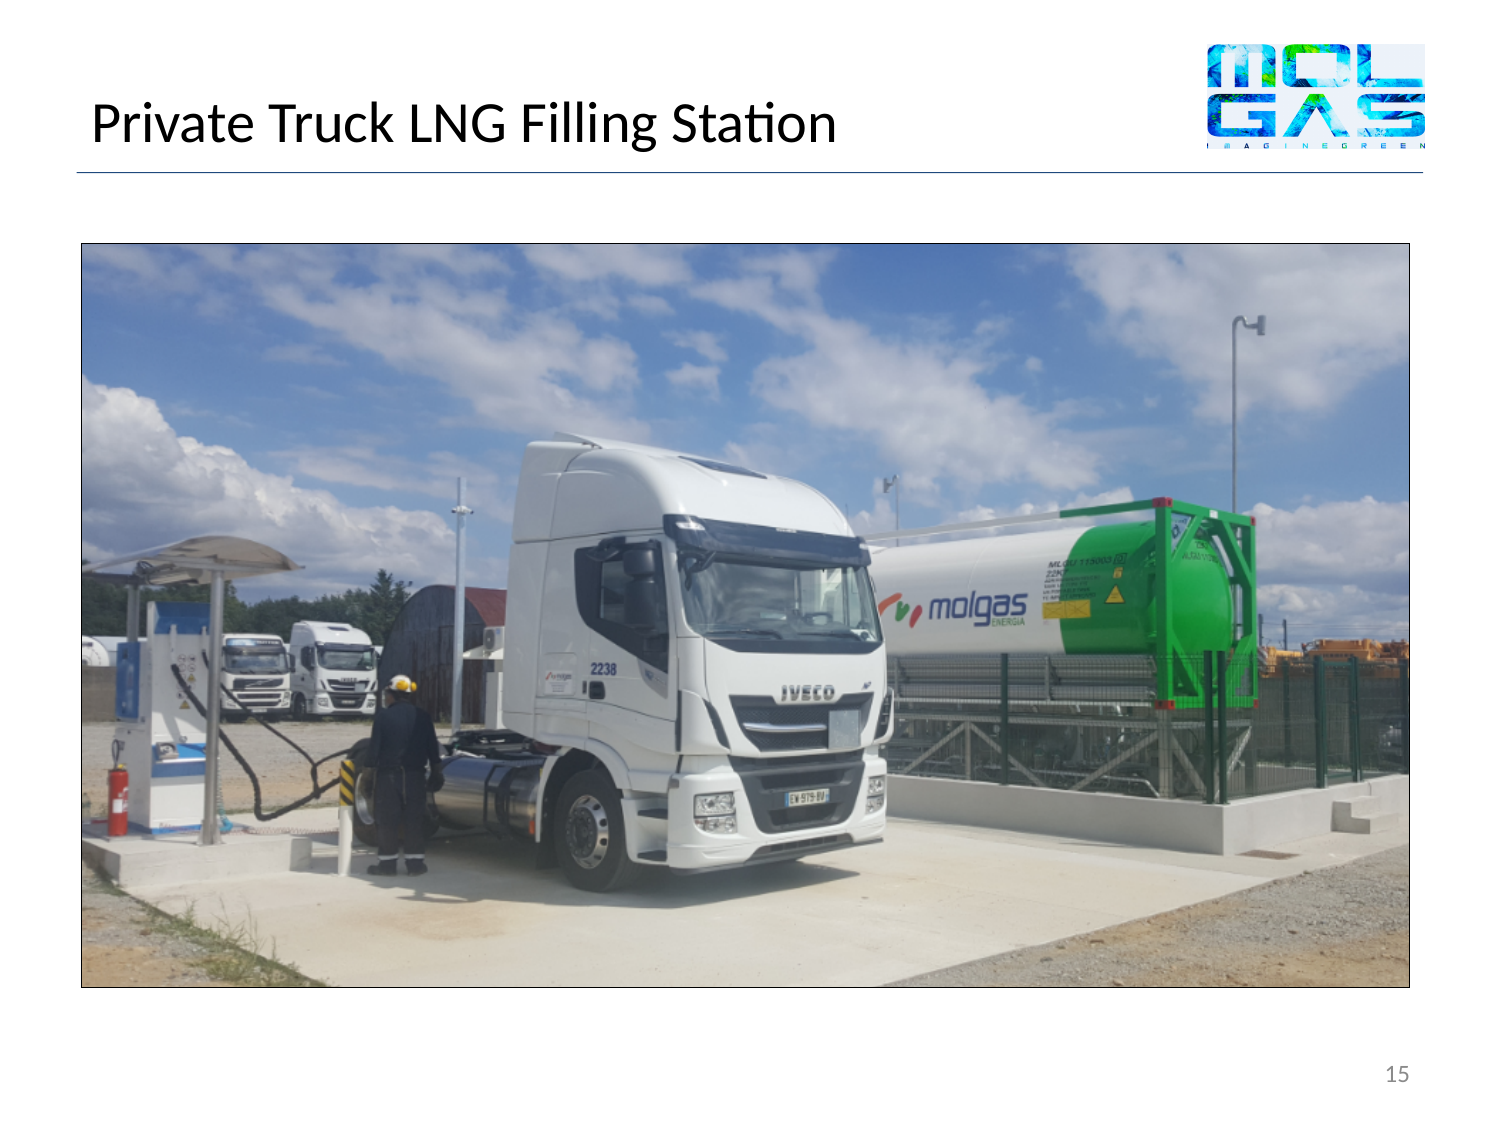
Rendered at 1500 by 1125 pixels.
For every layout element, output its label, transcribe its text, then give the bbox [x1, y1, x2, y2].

picture [1207, 44, 1215, 54]
title Private Truck LNG Filling Station [76, 66, 1116, 171]
picture [1207, 44, 1425, 149]
slide_number 15 [1074, 1042, 1425, 1103]
picture [81, 243, 1411, 989]
